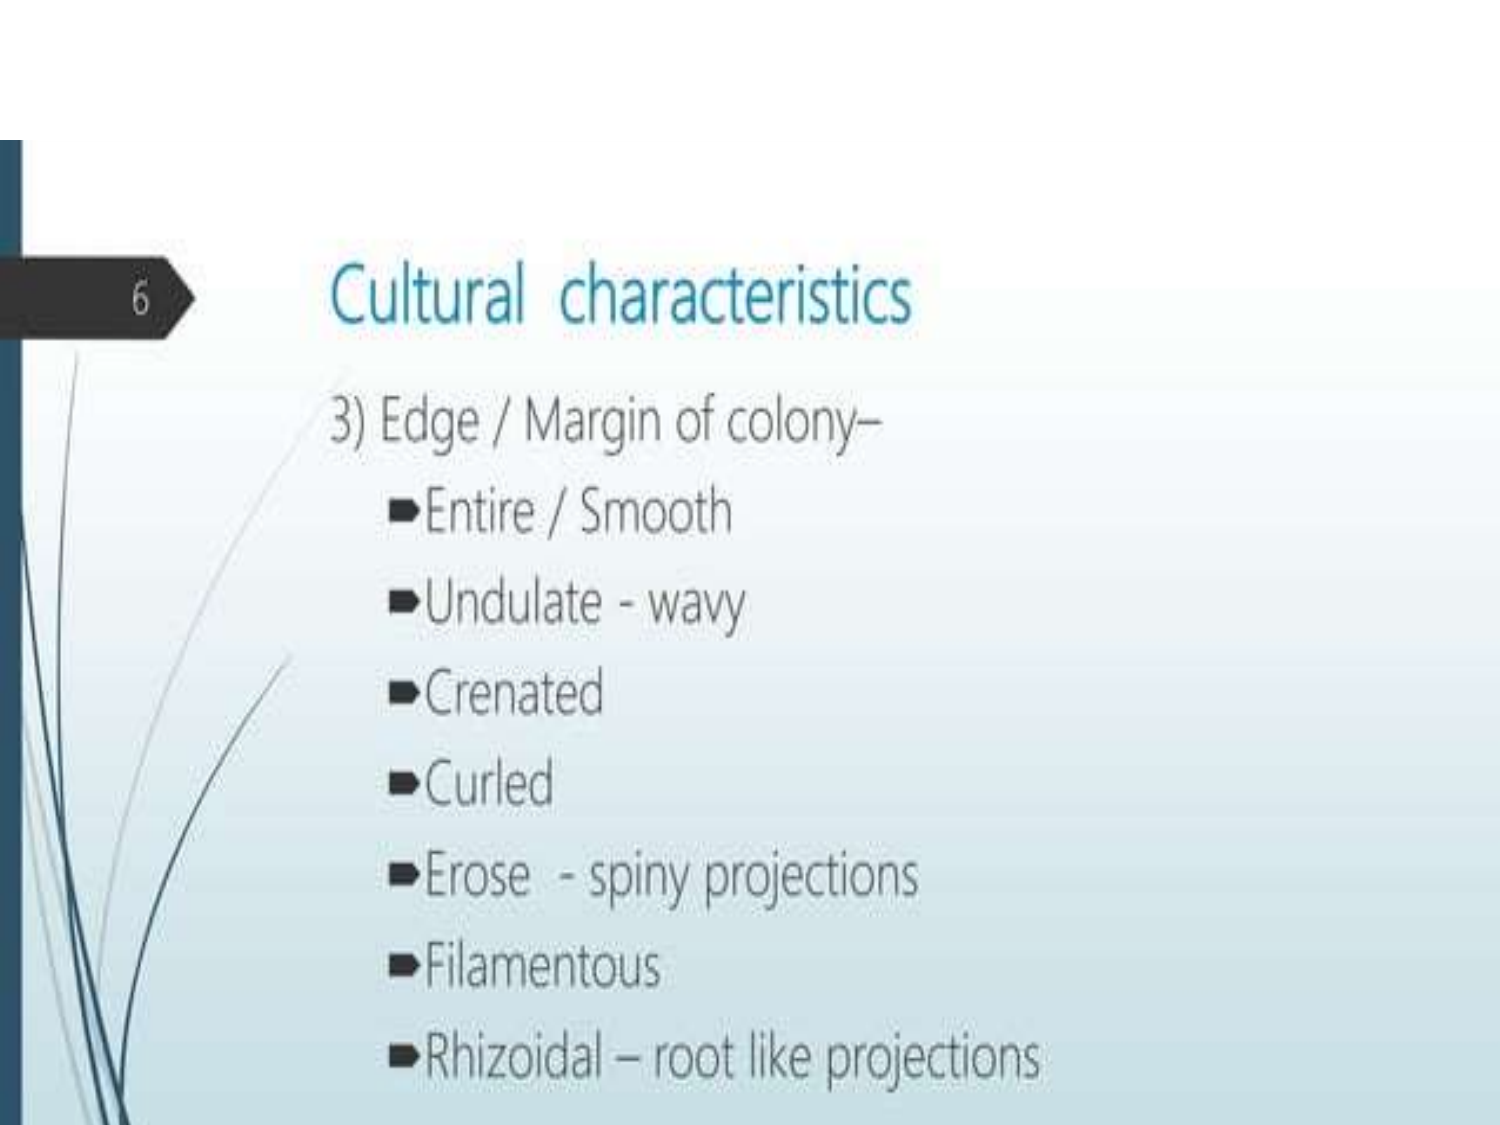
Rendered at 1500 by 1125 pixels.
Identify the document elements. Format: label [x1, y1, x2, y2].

picture [0, 139, 1500, 1125]
